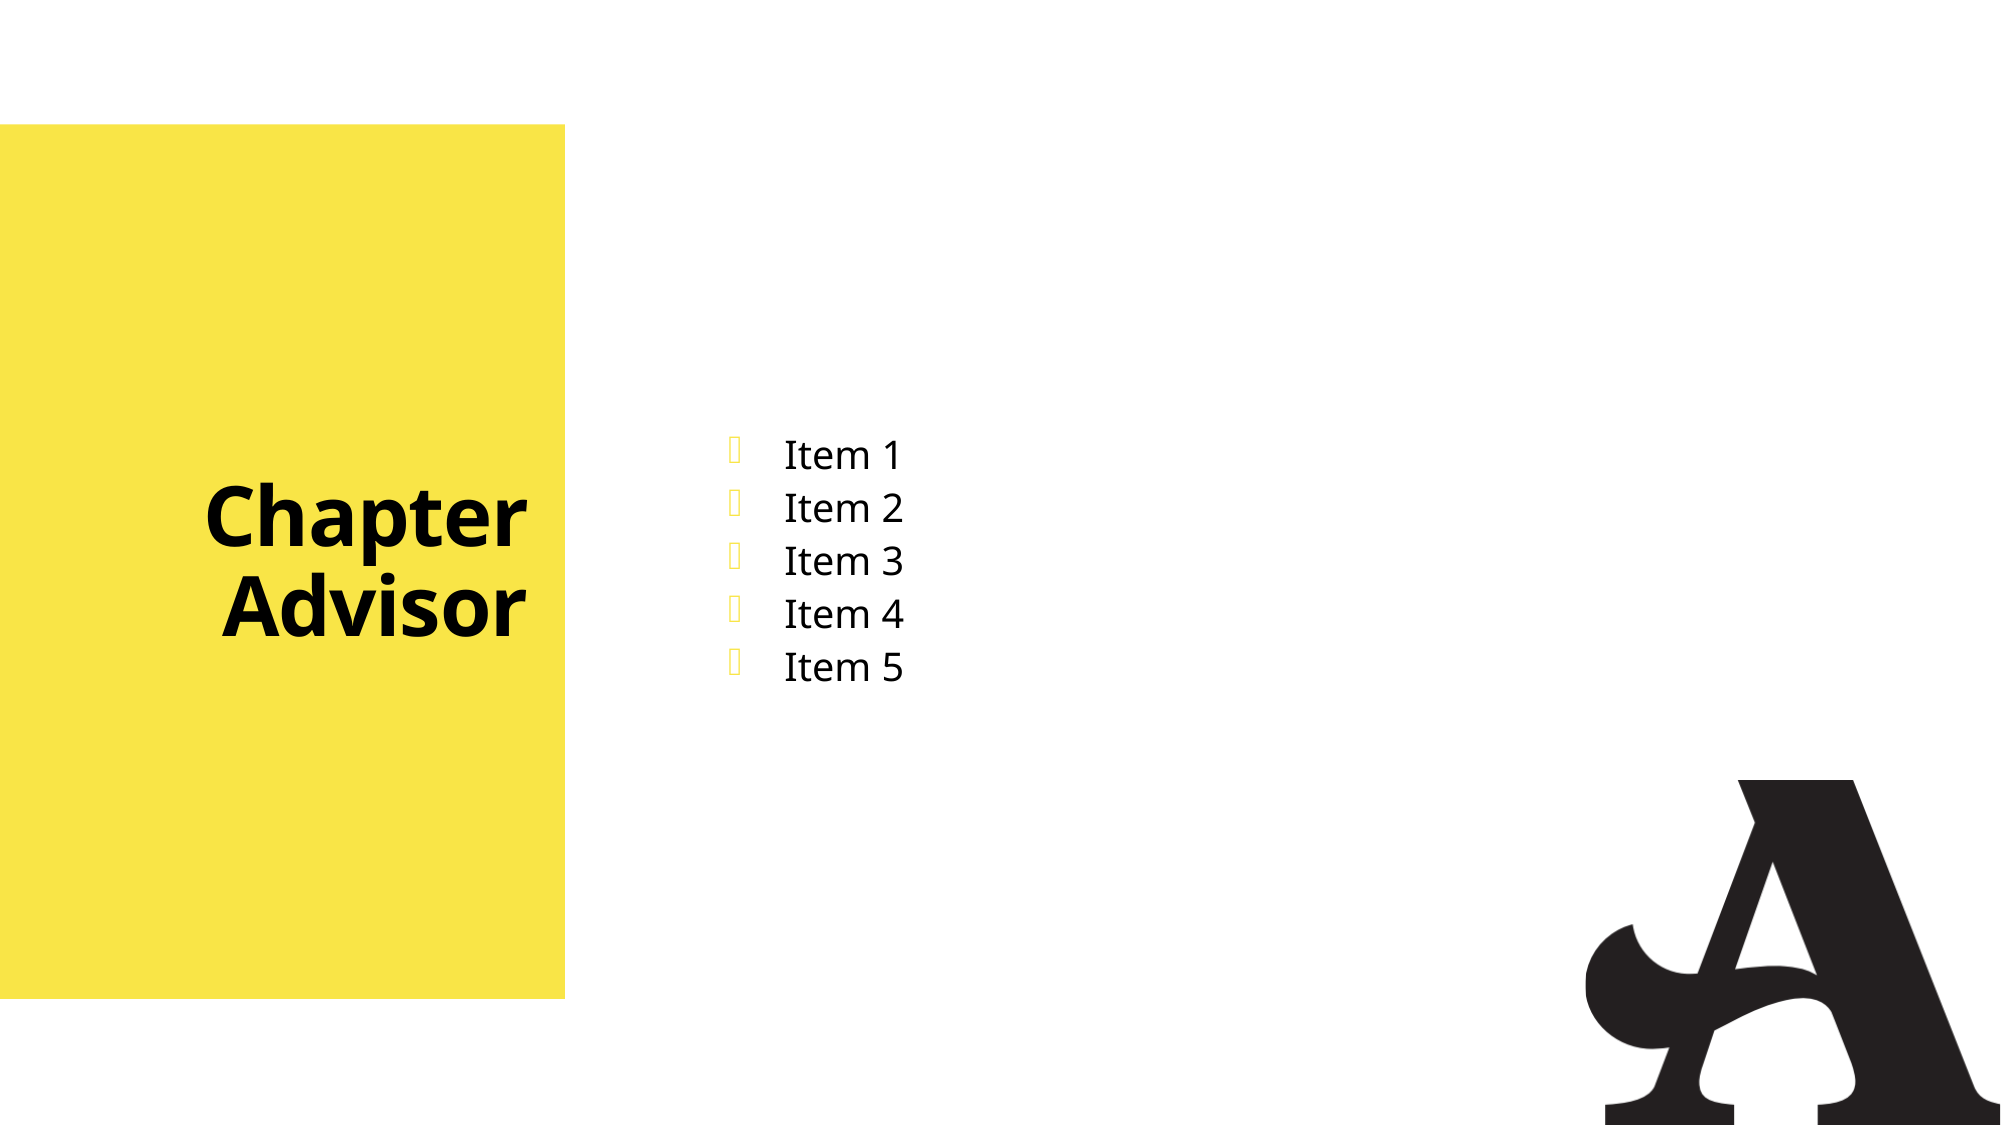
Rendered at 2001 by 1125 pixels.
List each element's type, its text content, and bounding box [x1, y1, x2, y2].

list Item 1 Item 2 Item 3 Item 4 Item 5 [638, 145, 1793, 980]
title Chapter Advisor [0, 176, 544, 952]
